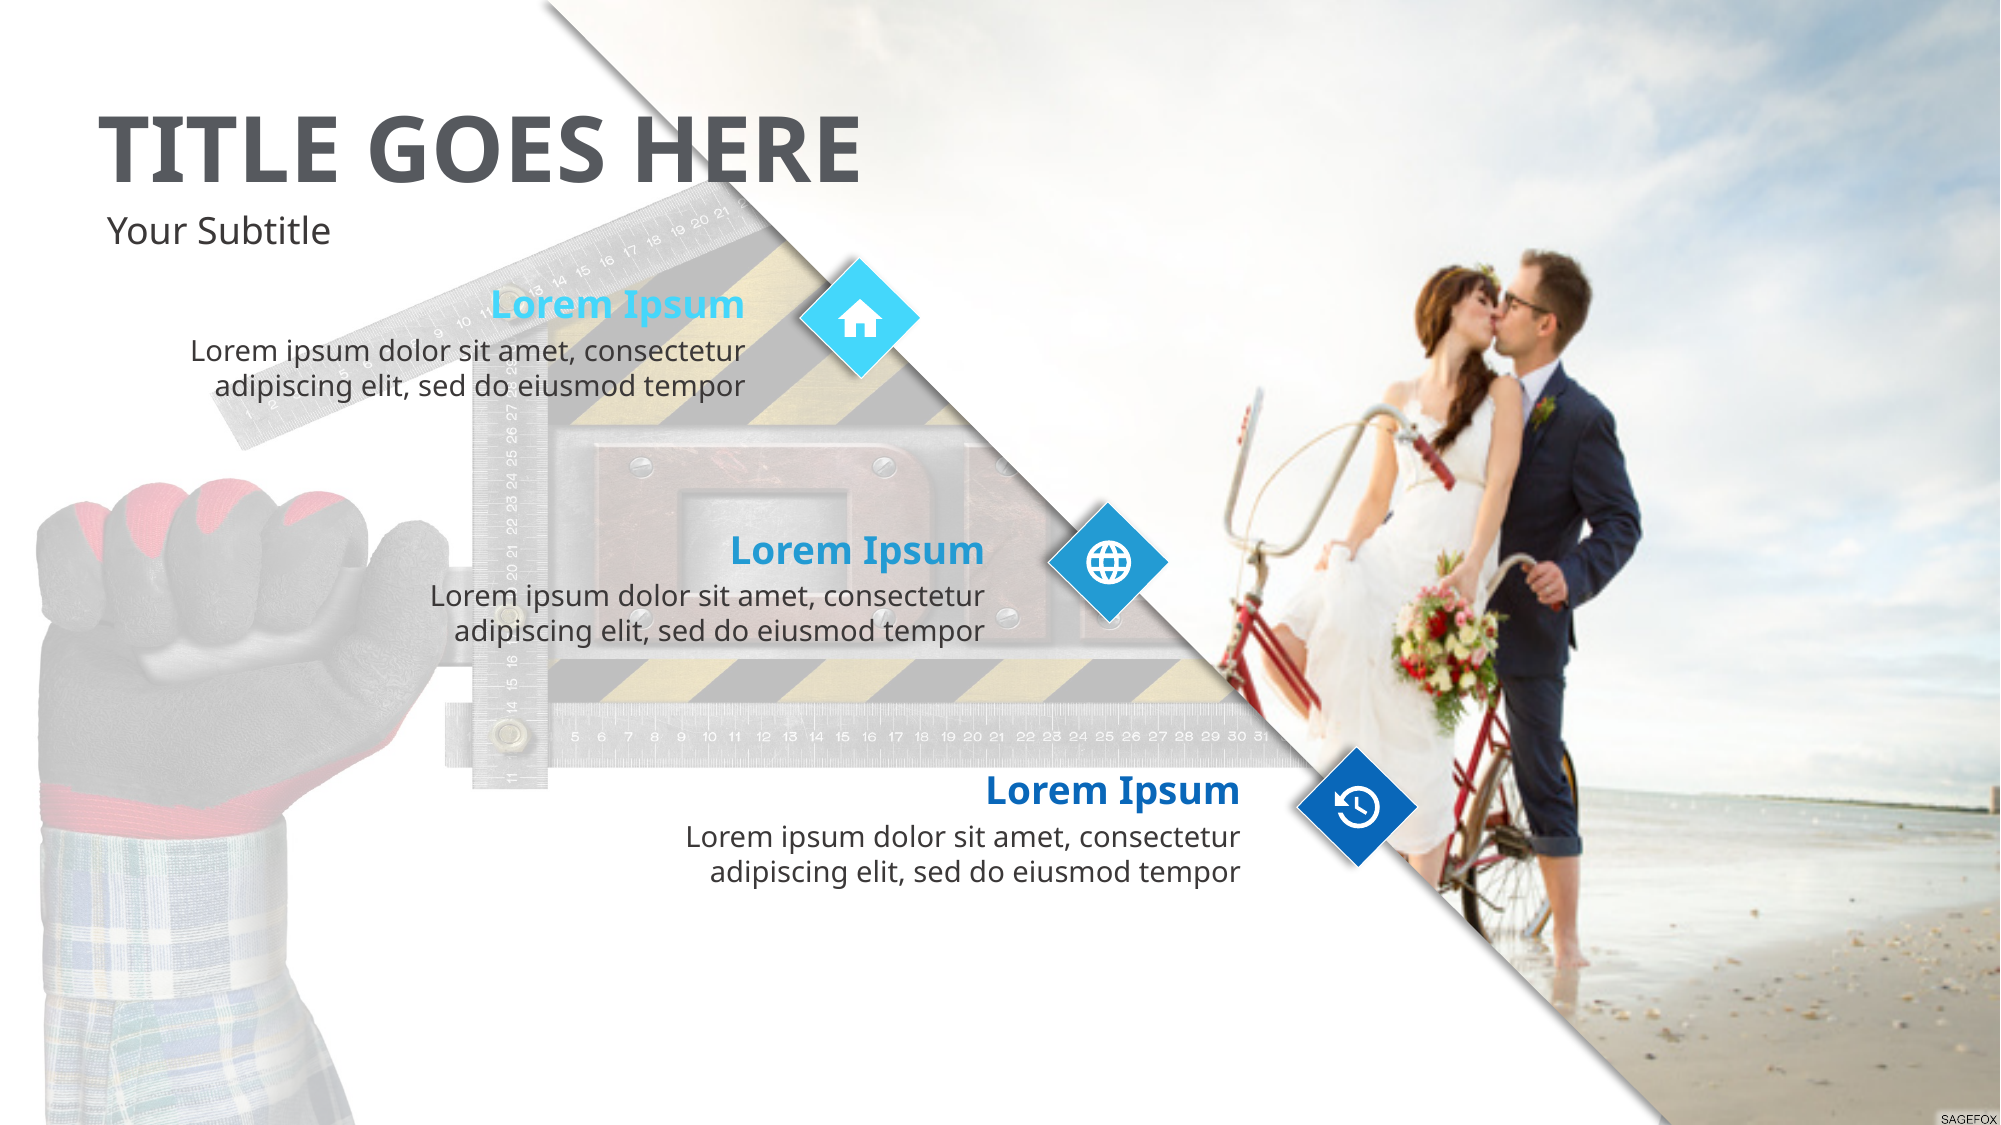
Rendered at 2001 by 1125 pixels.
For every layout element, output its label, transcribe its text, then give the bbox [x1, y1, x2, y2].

text_box [1295, 745, 1420, 870]
text_box [1046, 500, 1171, 625]
picture [1938, 1114, 1999, 1125]
text_box [798, 260, 923, 380]
text_box [1086, 540, 1132, 585]
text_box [82, 83, 987, 260]
text_box [1334, 785, 1380, 829]
text_box Lorem Ipsum Lorem ipsum dolor sit amet, consectetur adipiscing elit, sed do eiusmod tempor [379, 520, 996, 653]
text_box Lorem Ipsum Lorem ipsum dolor sit amet, consectetur adipiscing elit, sed do eiusmod tempor [635, 761, 1252, 894]
text_box Lorem Ipsum Lorem ipsum dolor sit amet, consectetur adipiscing elit, sed do eiusmod tempor [140, 274, 756, 407]
text_box [545, 0, 2000, 1125]
text_box [837, 298, 883, 337]
